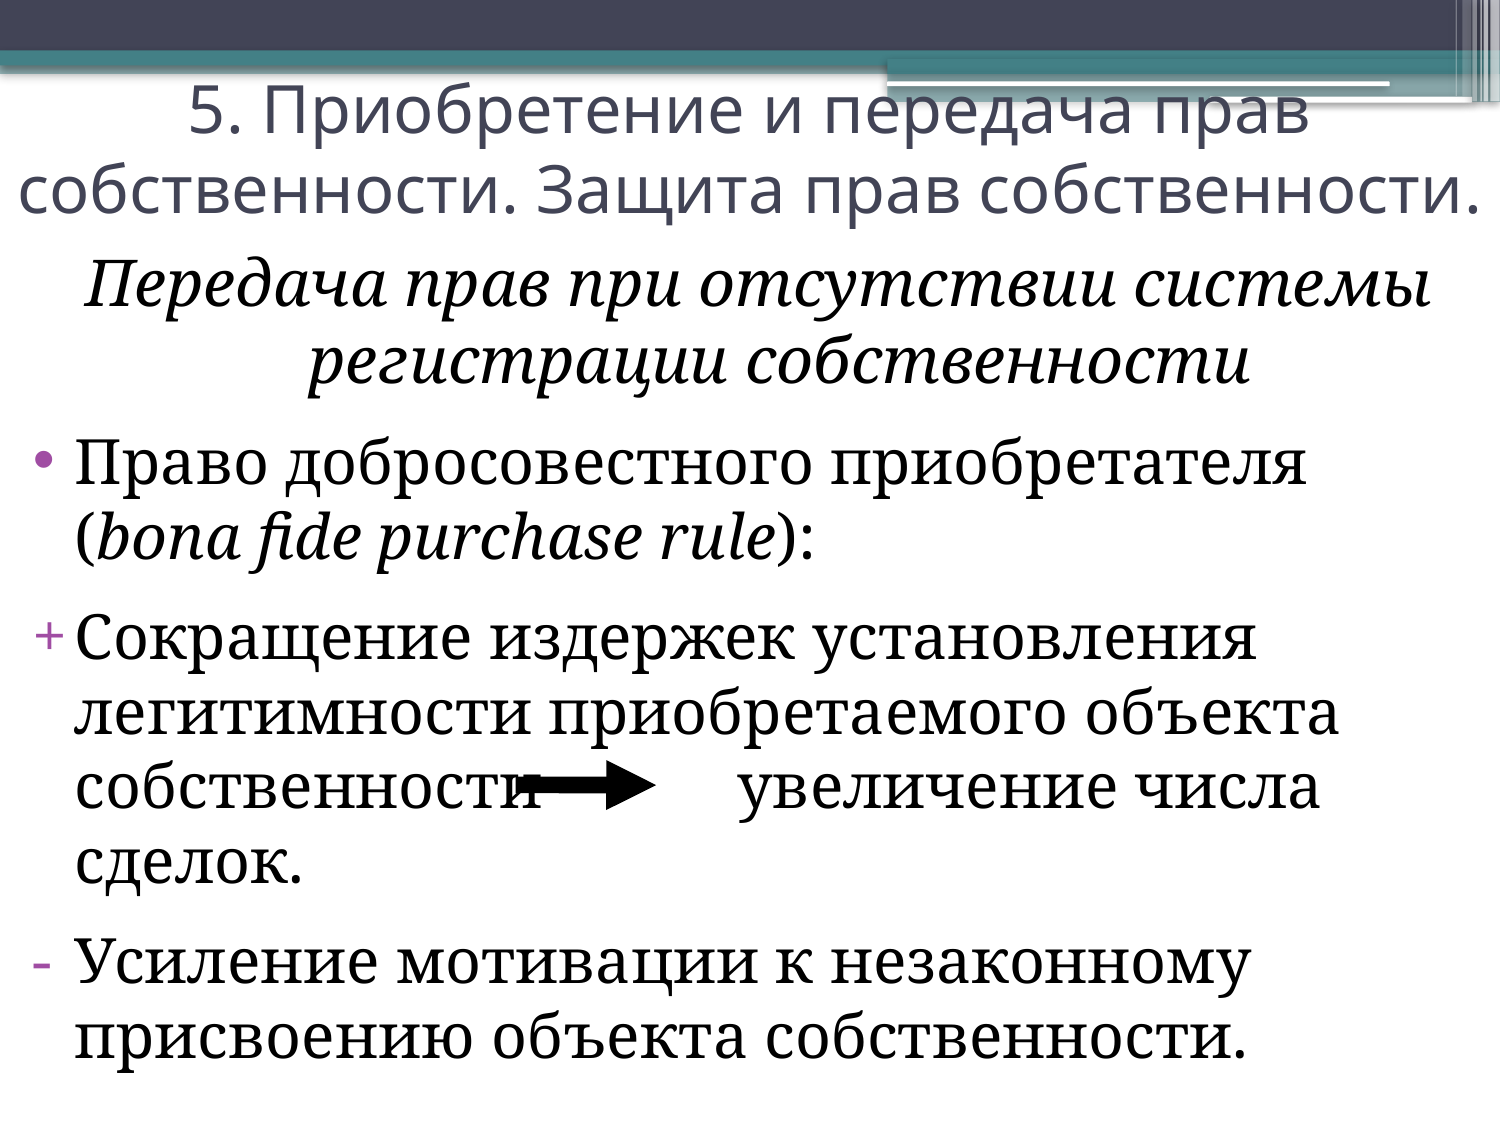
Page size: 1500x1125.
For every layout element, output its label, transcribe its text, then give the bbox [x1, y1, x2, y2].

list Передача прав при отсутствии системы регистрации собственности Право добросовестного приобретателя (bona fide purchase rule): Сокращение издержек установления легитимности приобретаемого объекта собственности увеличение числа сделок. Усиление мотивации к незаконному присвоению объекта собственности. [0, 235, 1500, 1091]
title 5. Приобретение и передача прав собственности. Защита прав собственности. [0, 59, 1500, 235]
